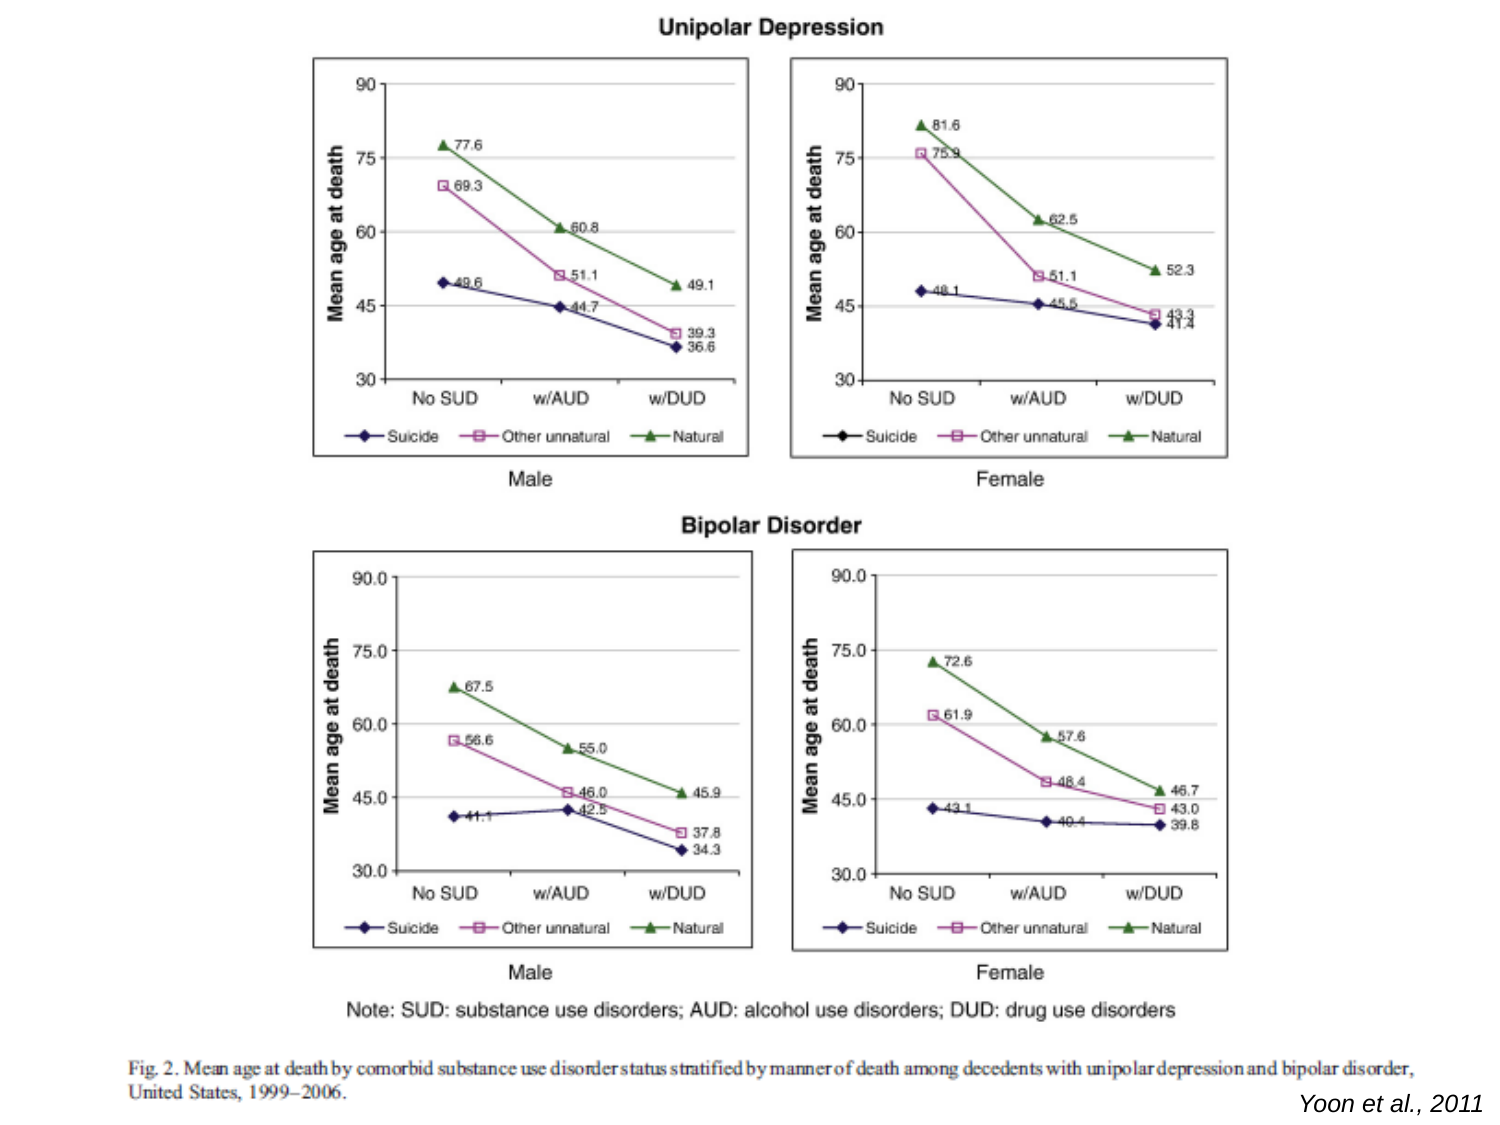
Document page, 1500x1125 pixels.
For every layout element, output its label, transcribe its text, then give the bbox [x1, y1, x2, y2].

picture [111, 0, 1424, 1108]
text_box Yoon et al., 2011 [1282, 1079, 1500, 1125]
